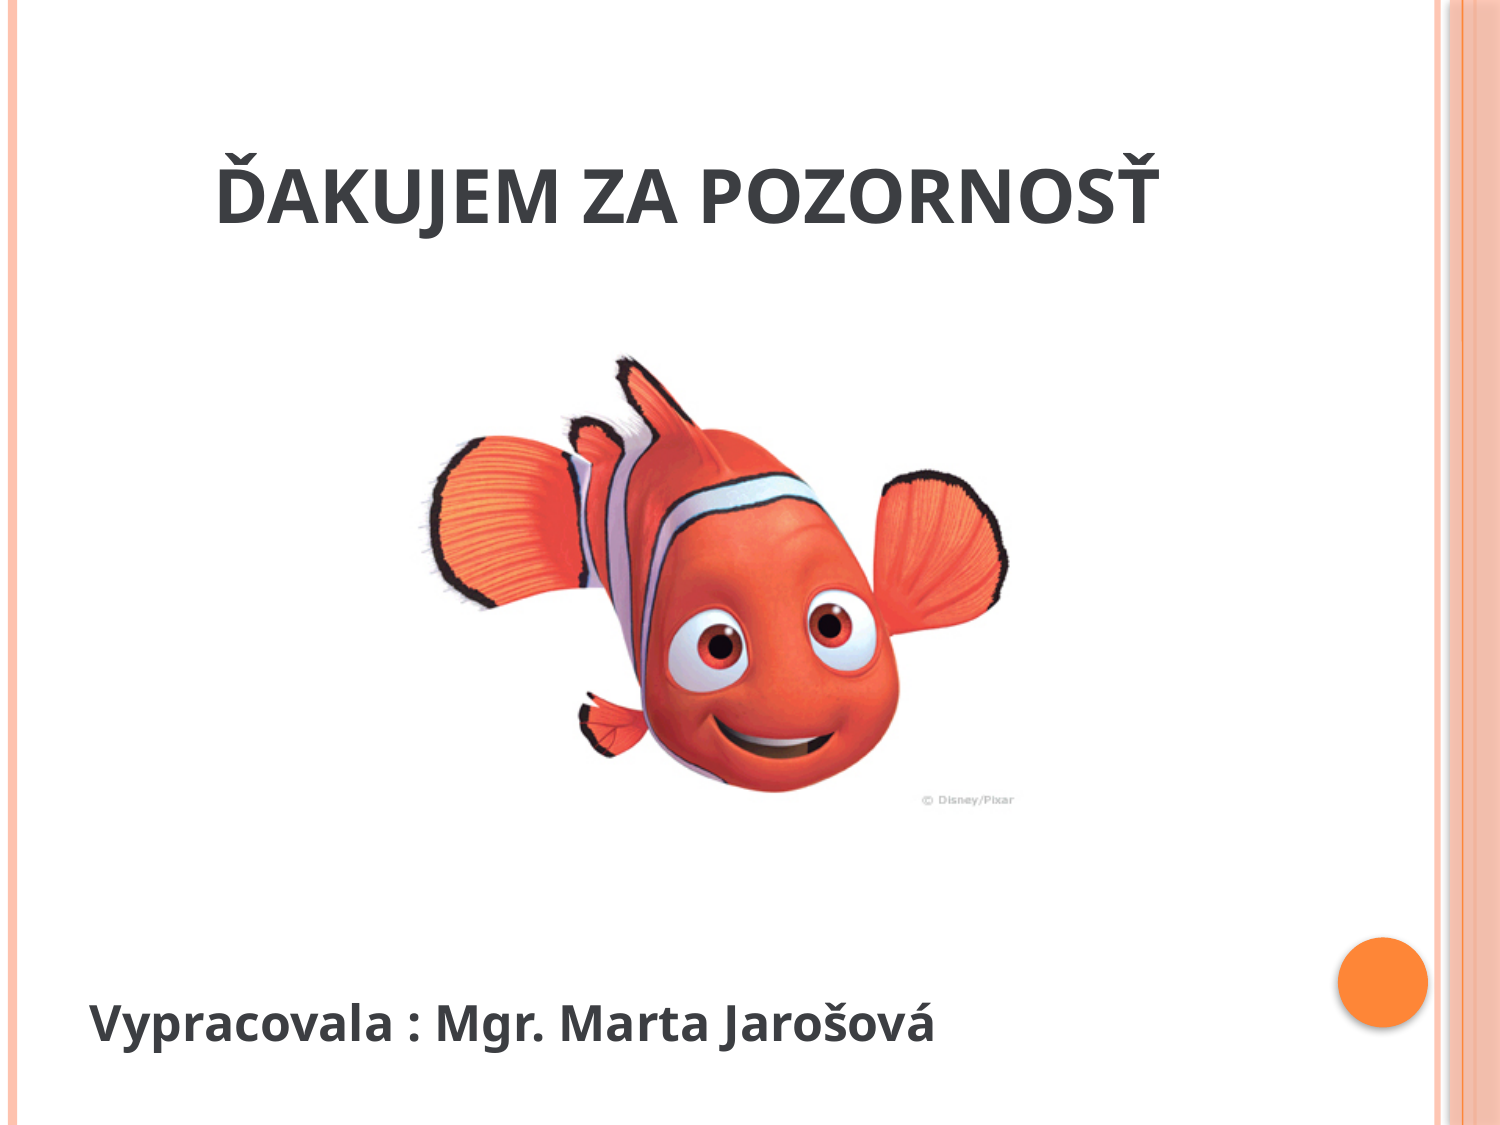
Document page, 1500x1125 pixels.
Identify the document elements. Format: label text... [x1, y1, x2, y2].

list Vypracovala : Mgr. Marta Jarošová [75, 984, 1300, 1062]
picture [397, 339, 1024, 816]
title Ďakujem za pozornosť [75, 93, 1300, 247]
